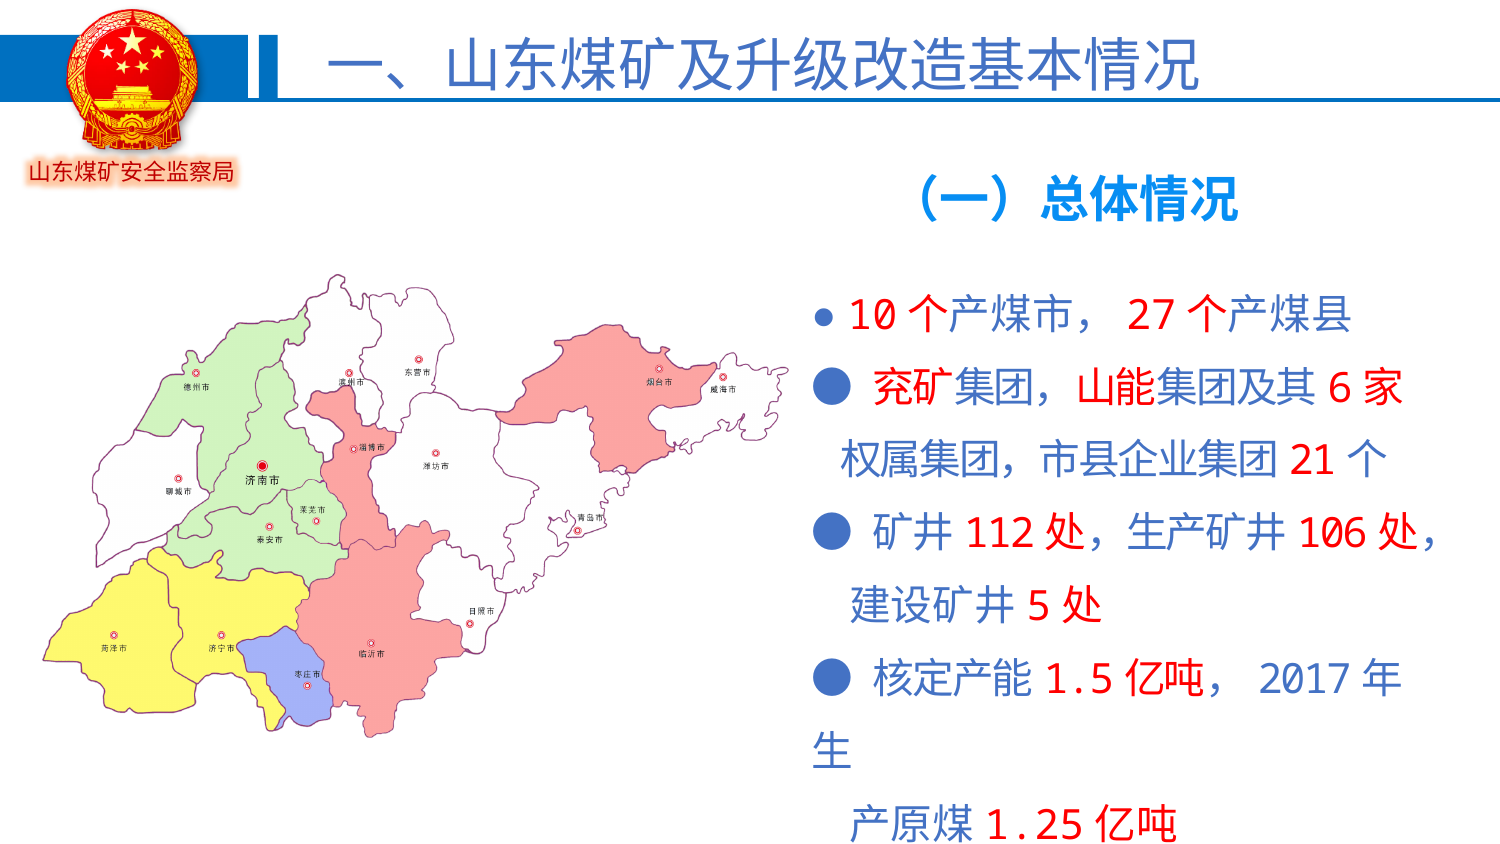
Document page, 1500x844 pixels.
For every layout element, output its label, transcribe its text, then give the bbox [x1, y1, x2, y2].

text_box （一）总体情况 [875, 159, 1361, 235]
picture [30, 265, 793, 745]
text_box ● 10个产煤市，27个产煤县 ● 兖矿集团，山能集团及其6家 权属集团，市县企业集团21个 ● 矿井112处，生产矿井106处， 建设矿井5处 ● 核定产能1.5亿吨，2017年生 产原煤1.25亿吨 [796, 257, 1439, 844]
text_box 一、山东煤矿及升级改造基本情况 [312, 20, 1216, 106]
picture [66, 9, 198, 150]
